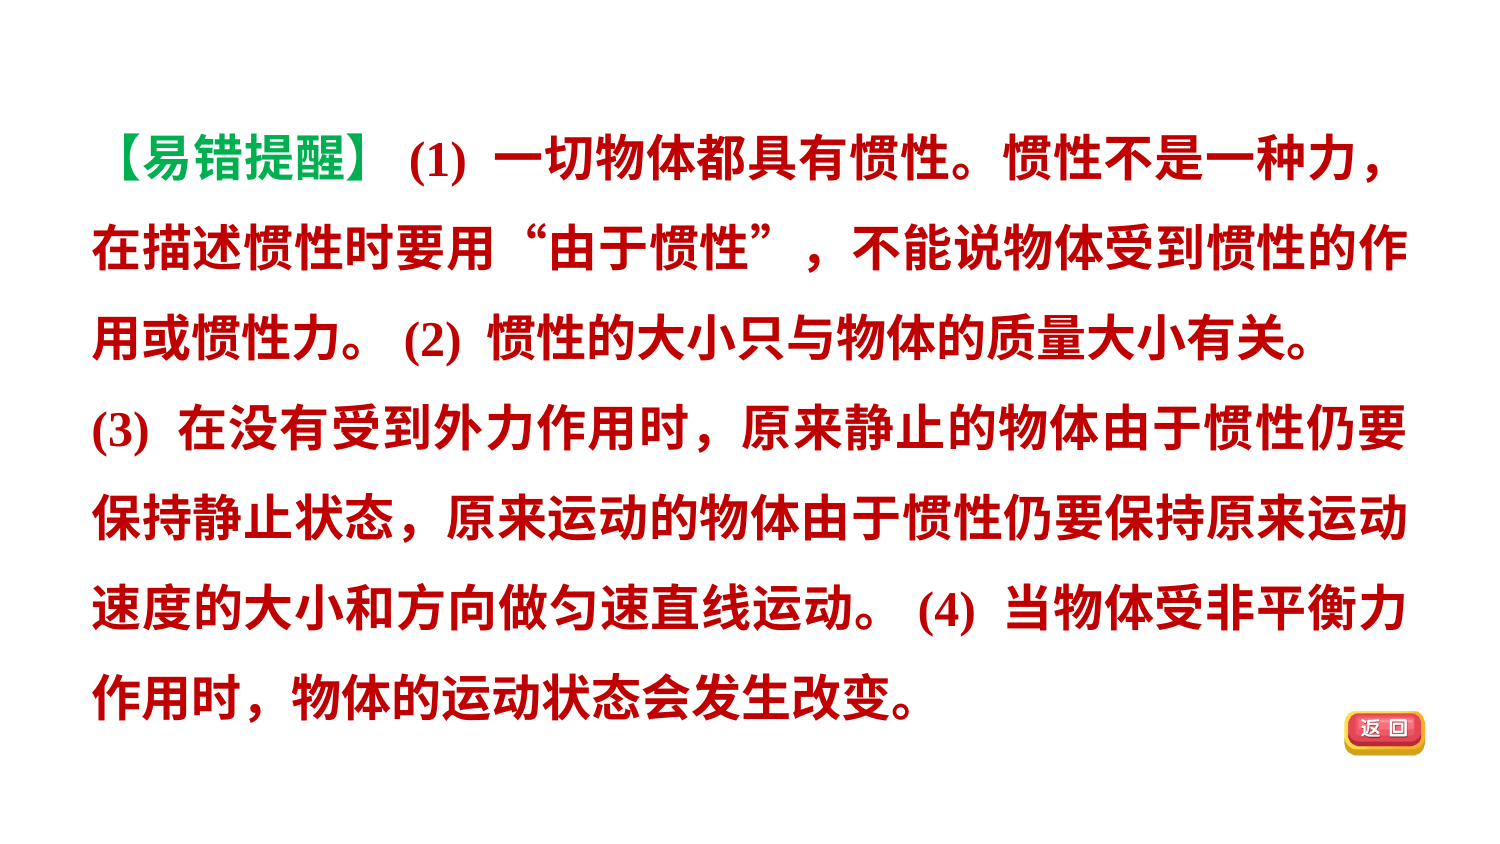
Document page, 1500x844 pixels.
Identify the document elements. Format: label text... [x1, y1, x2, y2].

text_box 【易错提醒】(1) 一切物体都具有惯性。惯性不是一种力，在描述惯性时要用“由于惯性”，不能说物体受到惯性的作用或惯性力。(2) 惯性的大小只与物体的质量大小有关。 (3) 在没有受到外力作用时，原来静止的物体由于惯性仍要保持静止状态，原来运动的物体由于惯性仍要保持原来运动速度的大小和方向做匀速直线运动。(4) 当物体受非平衡力作用时，物体的运动状态会发生改变。 [76, 89, 1424, 735]
picture [1328, 676, 1440, 787]
